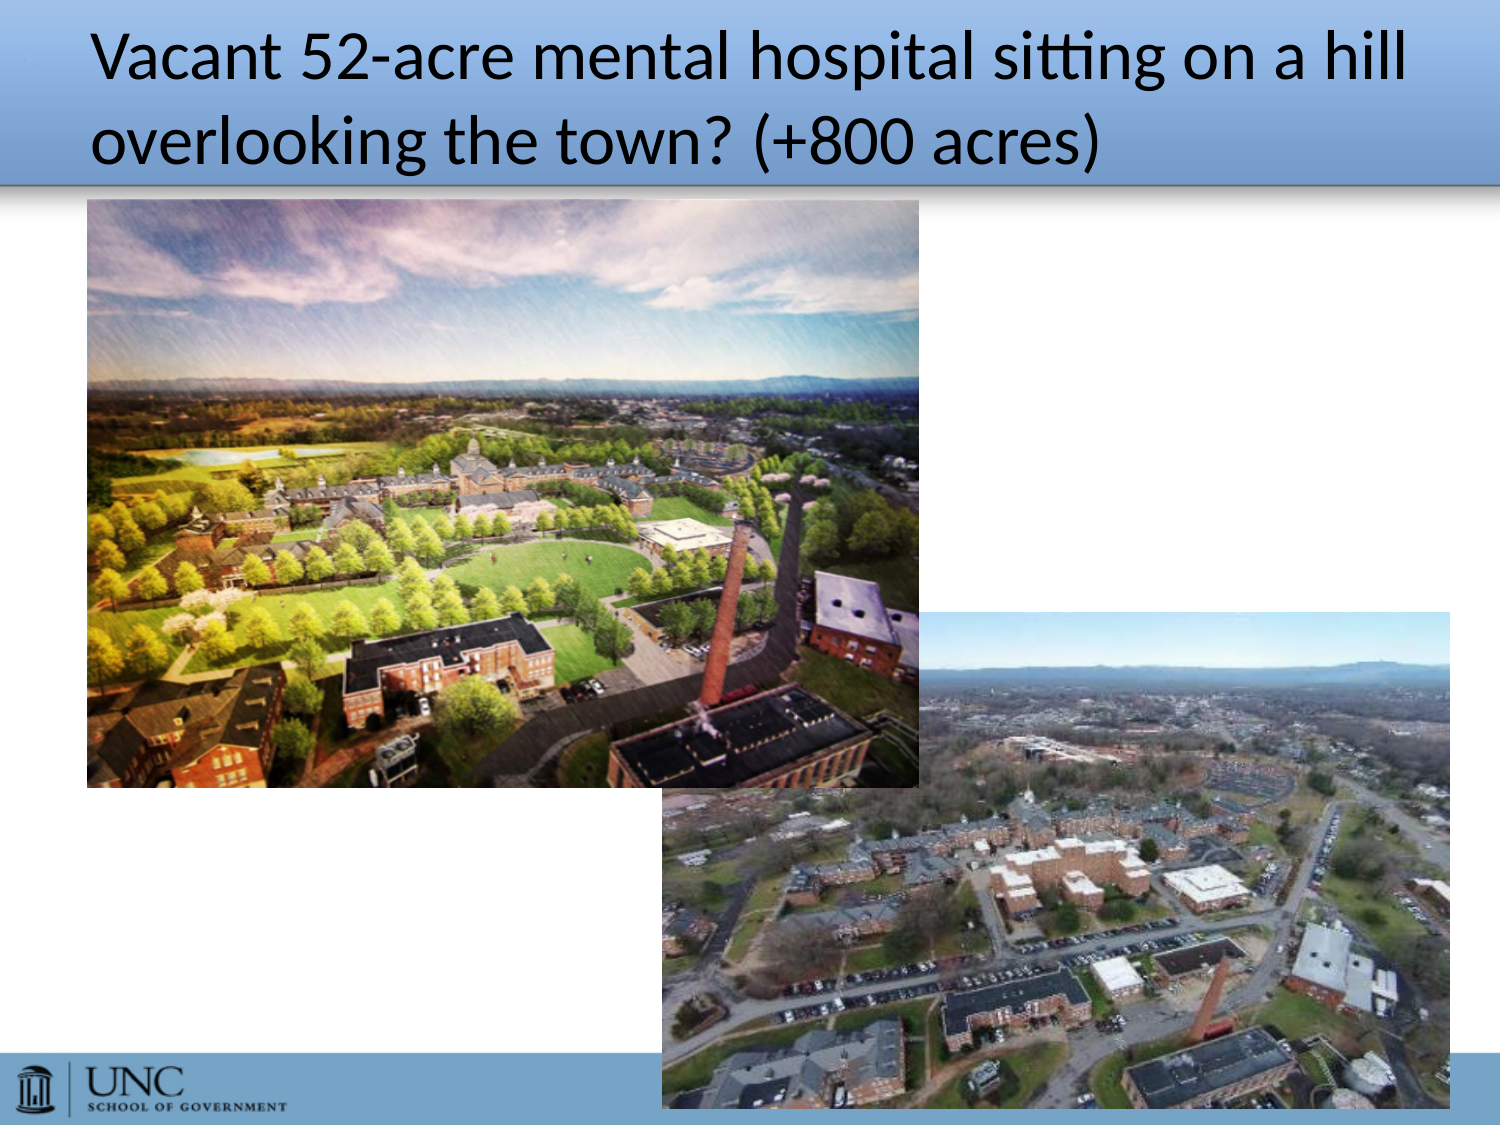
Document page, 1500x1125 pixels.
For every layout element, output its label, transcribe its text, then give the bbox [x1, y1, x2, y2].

title Vacant 52-acre mental hospital sitting on a hill overlooking the town? (+800 acres) [75, 0, 1500, 188]
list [662, 612, 1451, 1110]
picture [0, 0, 1500, 1125]
